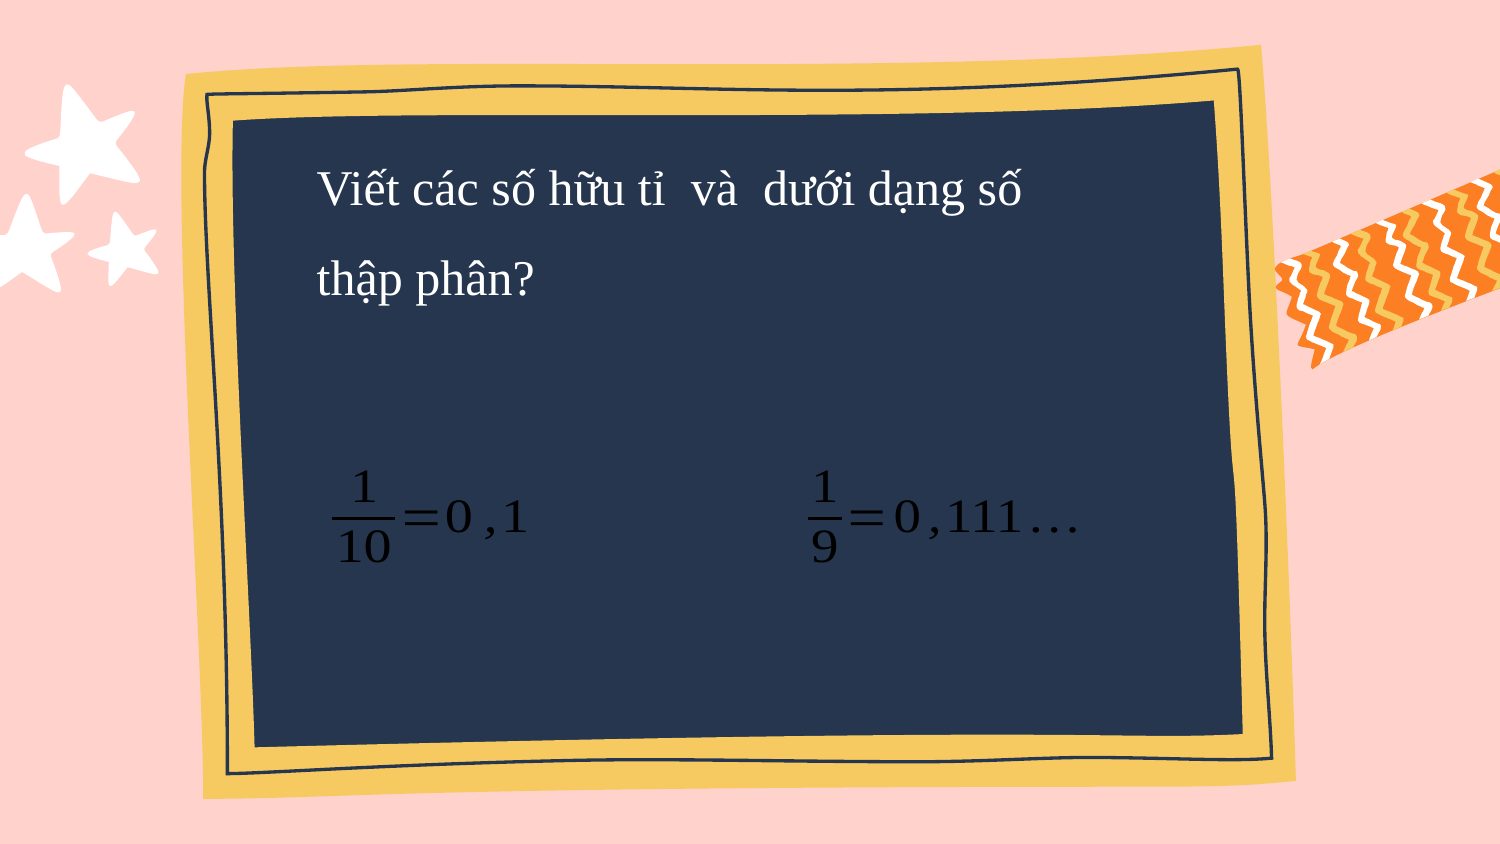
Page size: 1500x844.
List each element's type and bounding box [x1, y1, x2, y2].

text_box [1457, 182, 1481, 188]
text_box [1401, 318, 1419, 328]
text_box [1369, 318, 1395, 338]
text_box [0, 84, 159, 293]
text_box [1301, 318, 1325, 370]
text_box [1273, 189, 1500, 310]
text_box [181, 44, 1297, 800]
text_box [1337, 318, 1373, 348]
text_box [1480, 172, 1500, 188]
text_box [1314, 318, 1348, 359]
